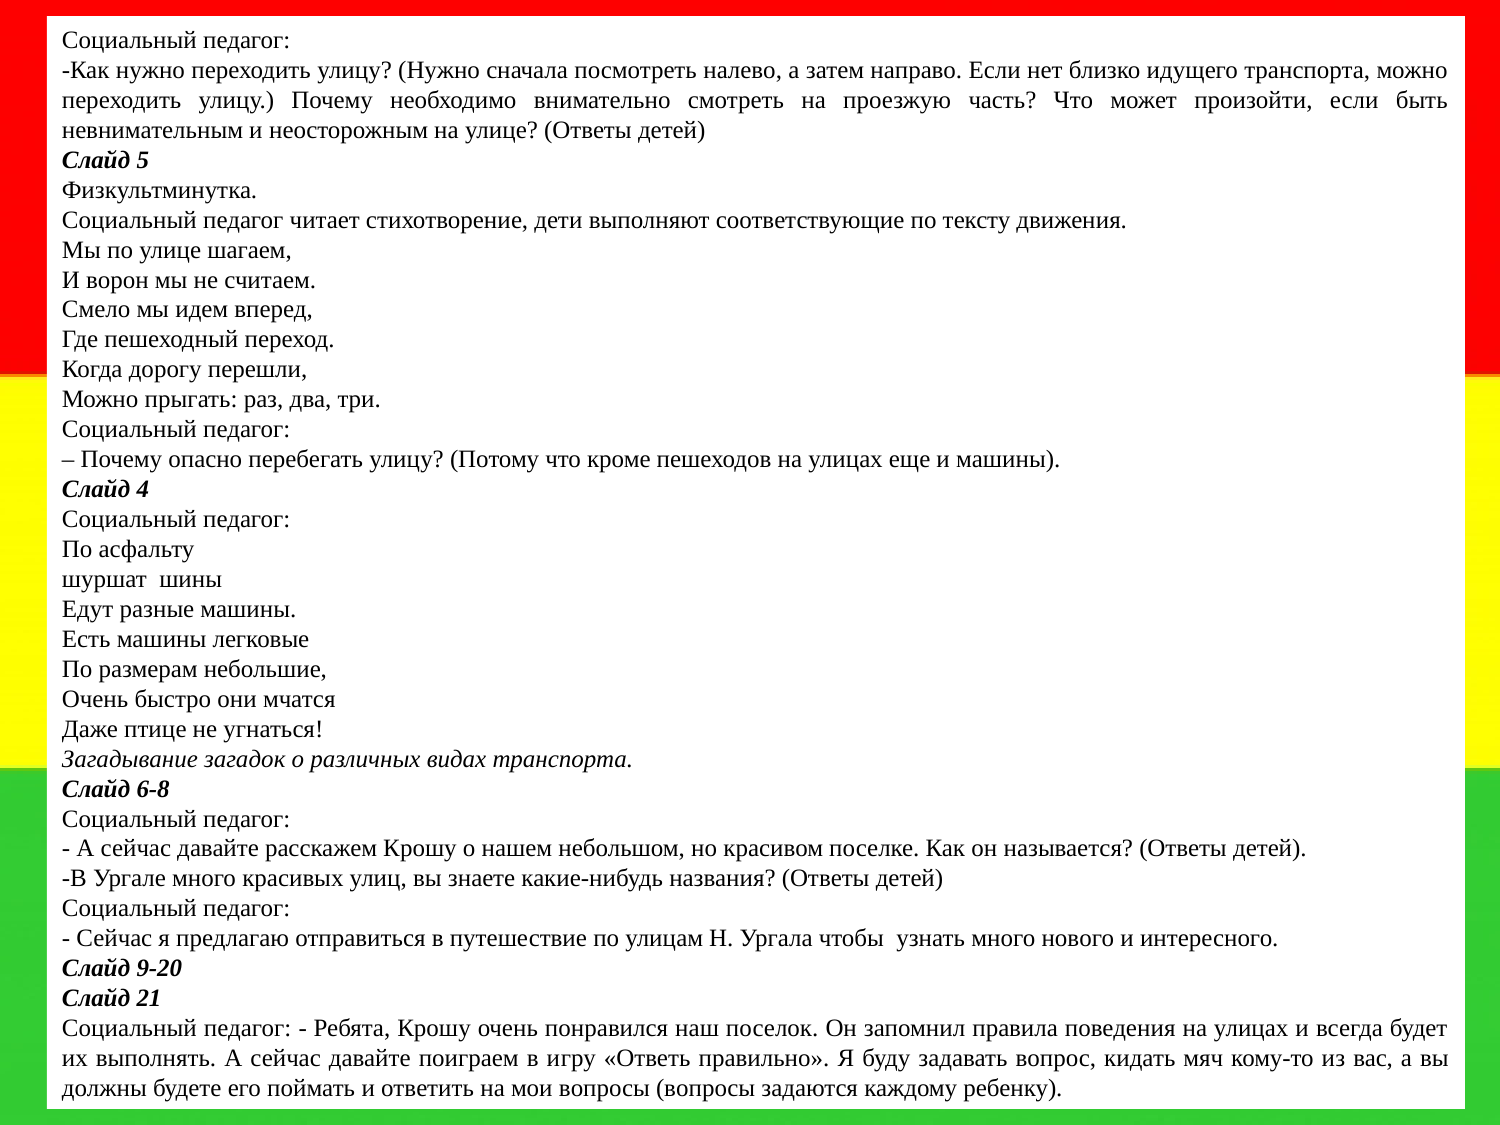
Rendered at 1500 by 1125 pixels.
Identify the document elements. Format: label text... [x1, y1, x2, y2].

text_box Социальный педагог: -Как нужно переходить улицу? (Нужно сначала посмотреть налево, а затем направо. Если нет близко идущего транспорта, можно переходить улицу.) Почему необходимо внимательно смотреть на проезжую часть? Что может произойти, если быть невнимательным и неосторожным на улице? (Ответы детей) Слайд 5 Физкультминутка. Социальный педагог читает стихотворение, дети выполняют соответствующие по тексту движения. Мы по улице шагаем, И ворон мы не считаем. Смело мы идем вперед, Где пешеходный переход. Когда дорогу перешли, Можно прыгать: раз, два, три. Социальный педагог: – Почему опасно перебегать улицу? (Потому что кроме пешеходов на улицах еще и машины). Слайд 4 Социальный педагог: По асфальту шуршат шины Едут разные машины. Есть машины легковые По размерам небольшие, Очень быстро они мчатся Даже птице не угнаться! Загадывание загадок о различных видах транспорта. Слайд 6-8 Социальный педагог: - А сейчас давайте расскажем Крошу о нашем небольшом, но красивом поселке. Как он называется? (Ответы детей). -В Ургале много красивых улиц, вы знаете какие-нибудь названия? (Ответы детей) Социальный педагог: - Сейчас я предлагаю отправиться в путешествие по улицам Н. Ургала чтобы узнать много нового и интересного. Слайд 9-20 Слайд 21 Социальный педагог: - Ребята, Крошу очень понравился наш поселок. Он запомнил правила поведения на улицах и всегда будет их выполнять. А сейчас давайте поиграем в игру «Ответь правильно». Я буду задавать вопрос, кидать мяч кому-то из вас, а вы должны будете его поймать и ответить на мои вопросы (вопросы задаются каждому ребенку). [46, 16, 1465, 1109]
picture [0, 0, 1500, 1125]
